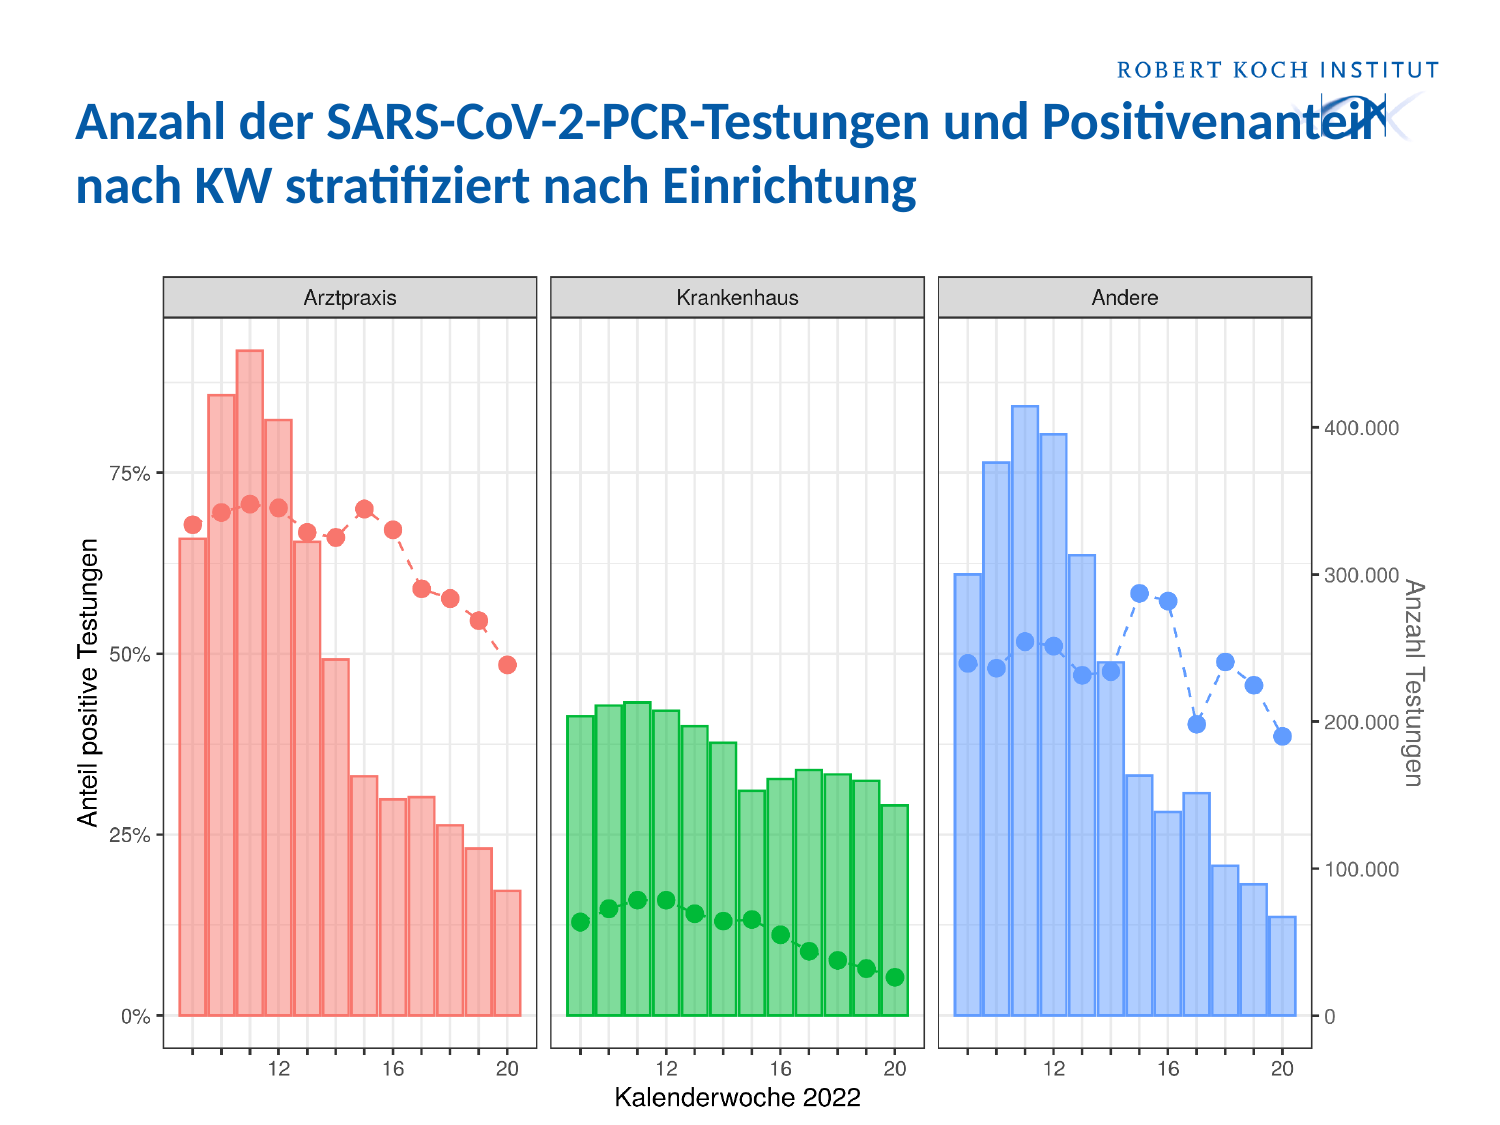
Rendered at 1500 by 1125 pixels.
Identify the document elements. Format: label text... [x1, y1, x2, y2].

picture [1109, 53, 1447, 152]
title Anzahl der SARS-CoV-2-PCR-Testungen und Positivenanteil nach KW stratifiziert nach Einrichtung [75, 78, 1385, 222]
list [64, 263, 1444, 1125]
